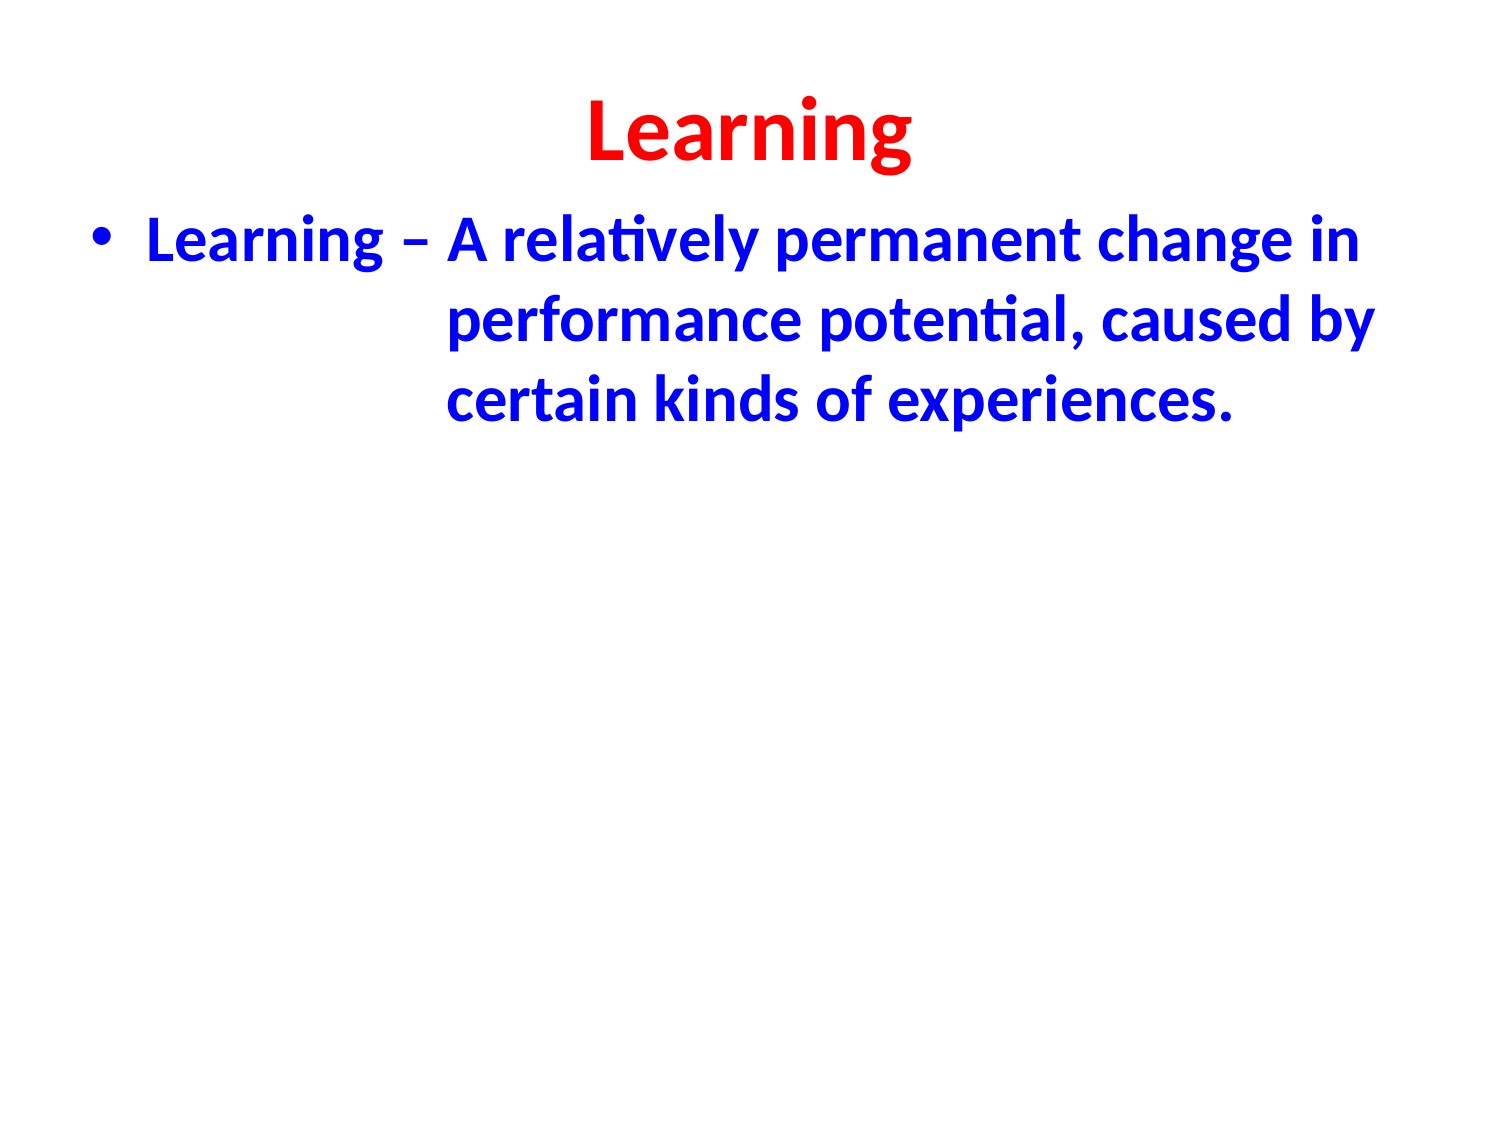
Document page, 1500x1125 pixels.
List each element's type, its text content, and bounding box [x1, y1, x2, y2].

list Learning – A relatively permanent change in performance potential, caused by certain kinds of experiences. [75, 187, 1425, 1050]
title Learning [75, 59, 1425, 187]
